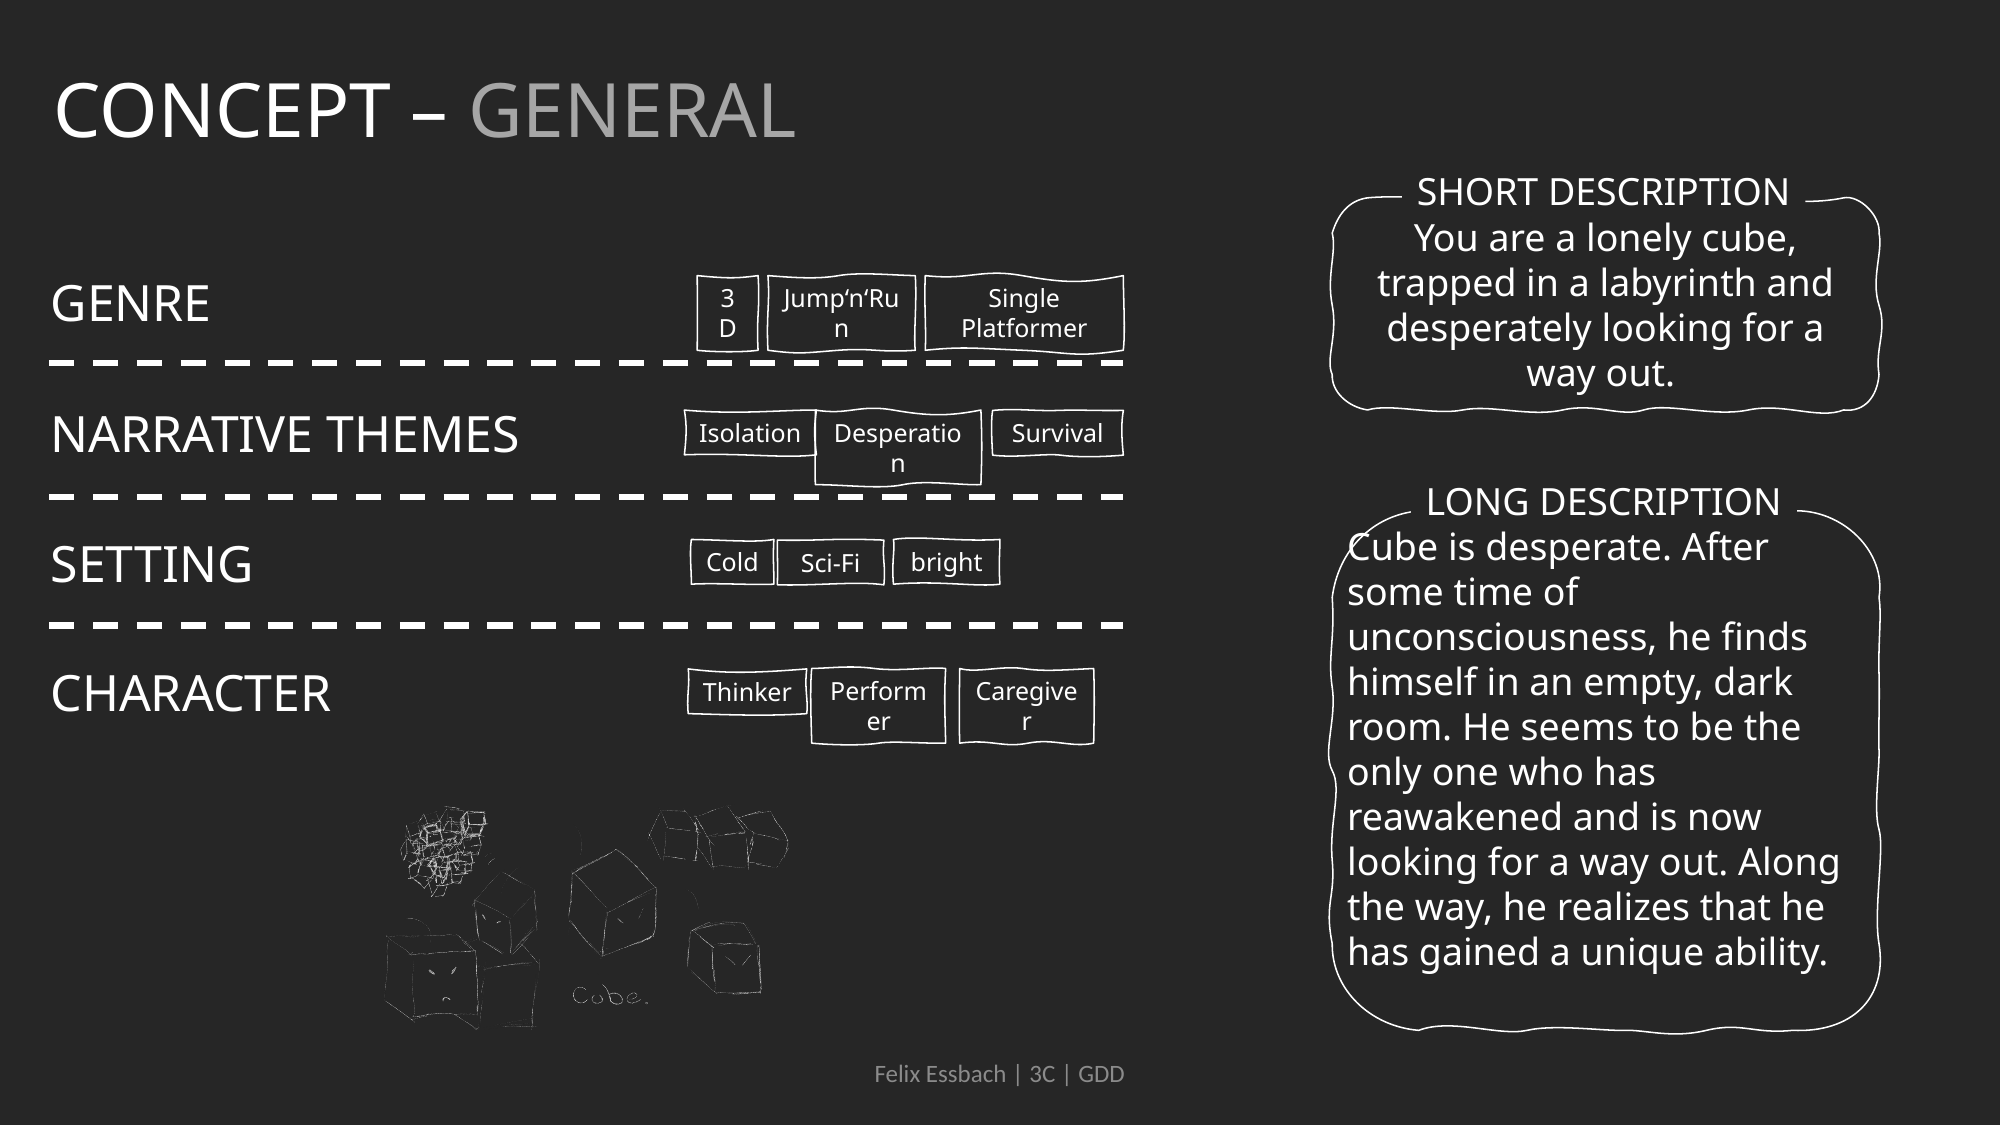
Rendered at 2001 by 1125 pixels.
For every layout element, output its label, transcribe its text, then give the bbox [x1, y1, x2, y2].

text_box You are a lonely cube, trapped in a labyrinth and desperately looking for a way out. [1330, 196, 1882, 414]
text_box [35, 264, 1124, 731]
text_box LONG DESCRIPTION [1410, 470, 1797, 531]
text_box SHORT DESCRIPTION [1402, 160, 1806, 221]
footer Felix Essbach | 3C | GDD [662, 1042, 1338, 1103]
text_box CONCEPT – GENERAL [38, 54, 813, 160]
text_box Cube is desperate. After some time of unconsciousness, he finds himself in an empty, dark room. He seems to be the only one who has reawakened and is now looking for a way out. Along the way, he realizes that he has gained a unique ability. [1328, 510, 1881, 1034]
picture [376, 798, 796, 1034]
